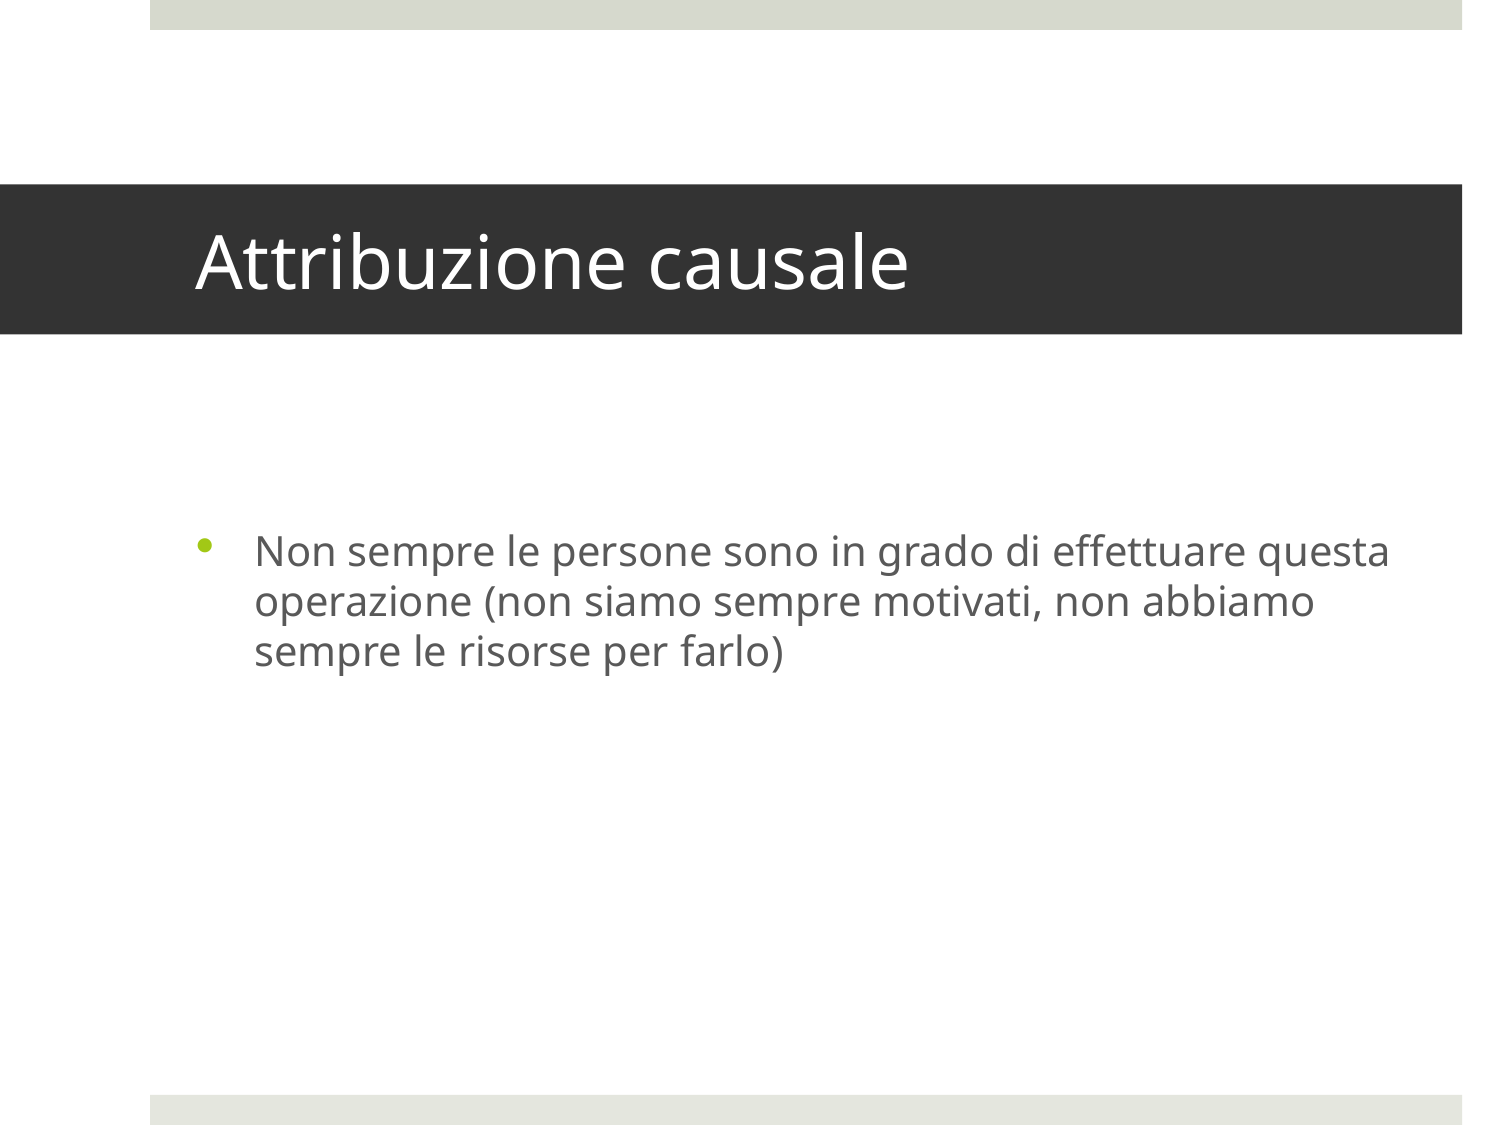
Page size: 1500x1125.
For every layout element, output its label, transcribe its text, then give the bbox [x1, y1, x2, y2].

list Non sempre le persone sono in grado di effettuare questa operazione (non siamo sempre motivati, non abbiamo sempre le risorse per farlo) [182, 425, 1432, 1028]
title Attribuzione causale [0, 184, 1463, 335]
